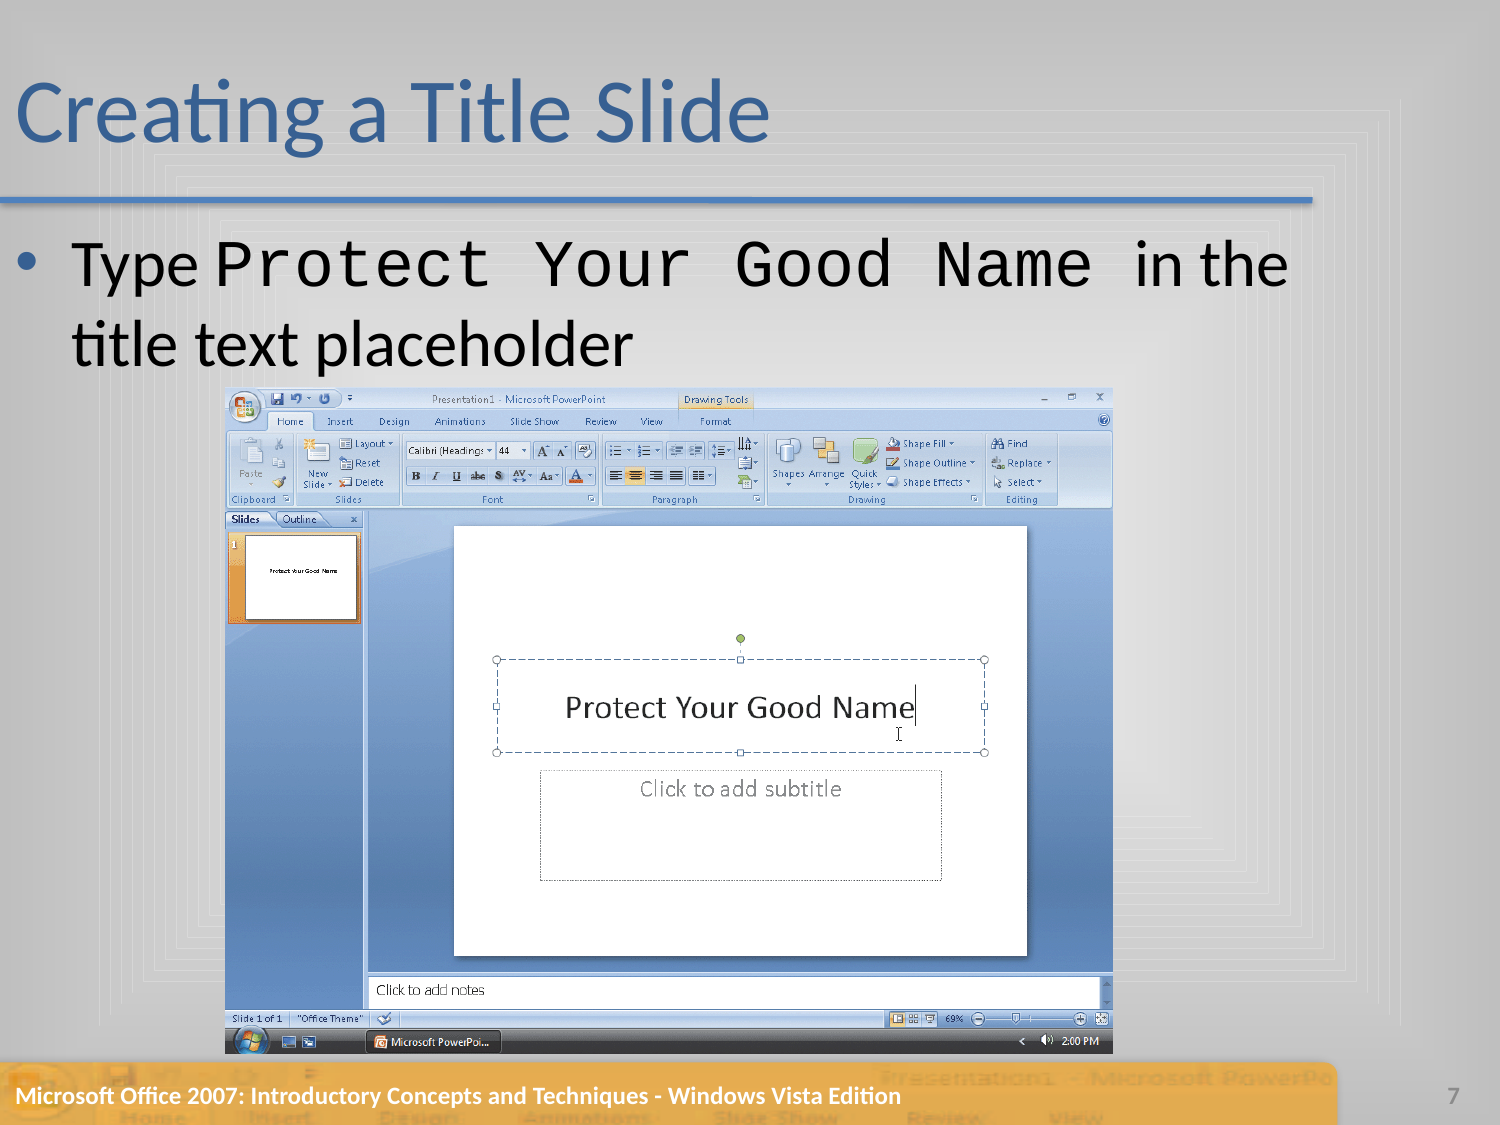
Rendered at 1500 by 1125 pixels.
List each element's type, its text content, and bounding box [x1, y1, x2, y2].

picture [0, 1062, 1338, 1125]
footer Microsoft Office 2007: Introductory Concepts and Techniques - Windows Vista Edition [0, 1065, 1300, 1125]
list Type Protect Your Good Name in the title text placeholder [0, 212, 1425, 1005]
title Creating a Title Slide [0, 12, 1425, 200]
slide_number 7 [1400, 1065, 1475, 1125]
picture [224, 387, 1113, 1054]
